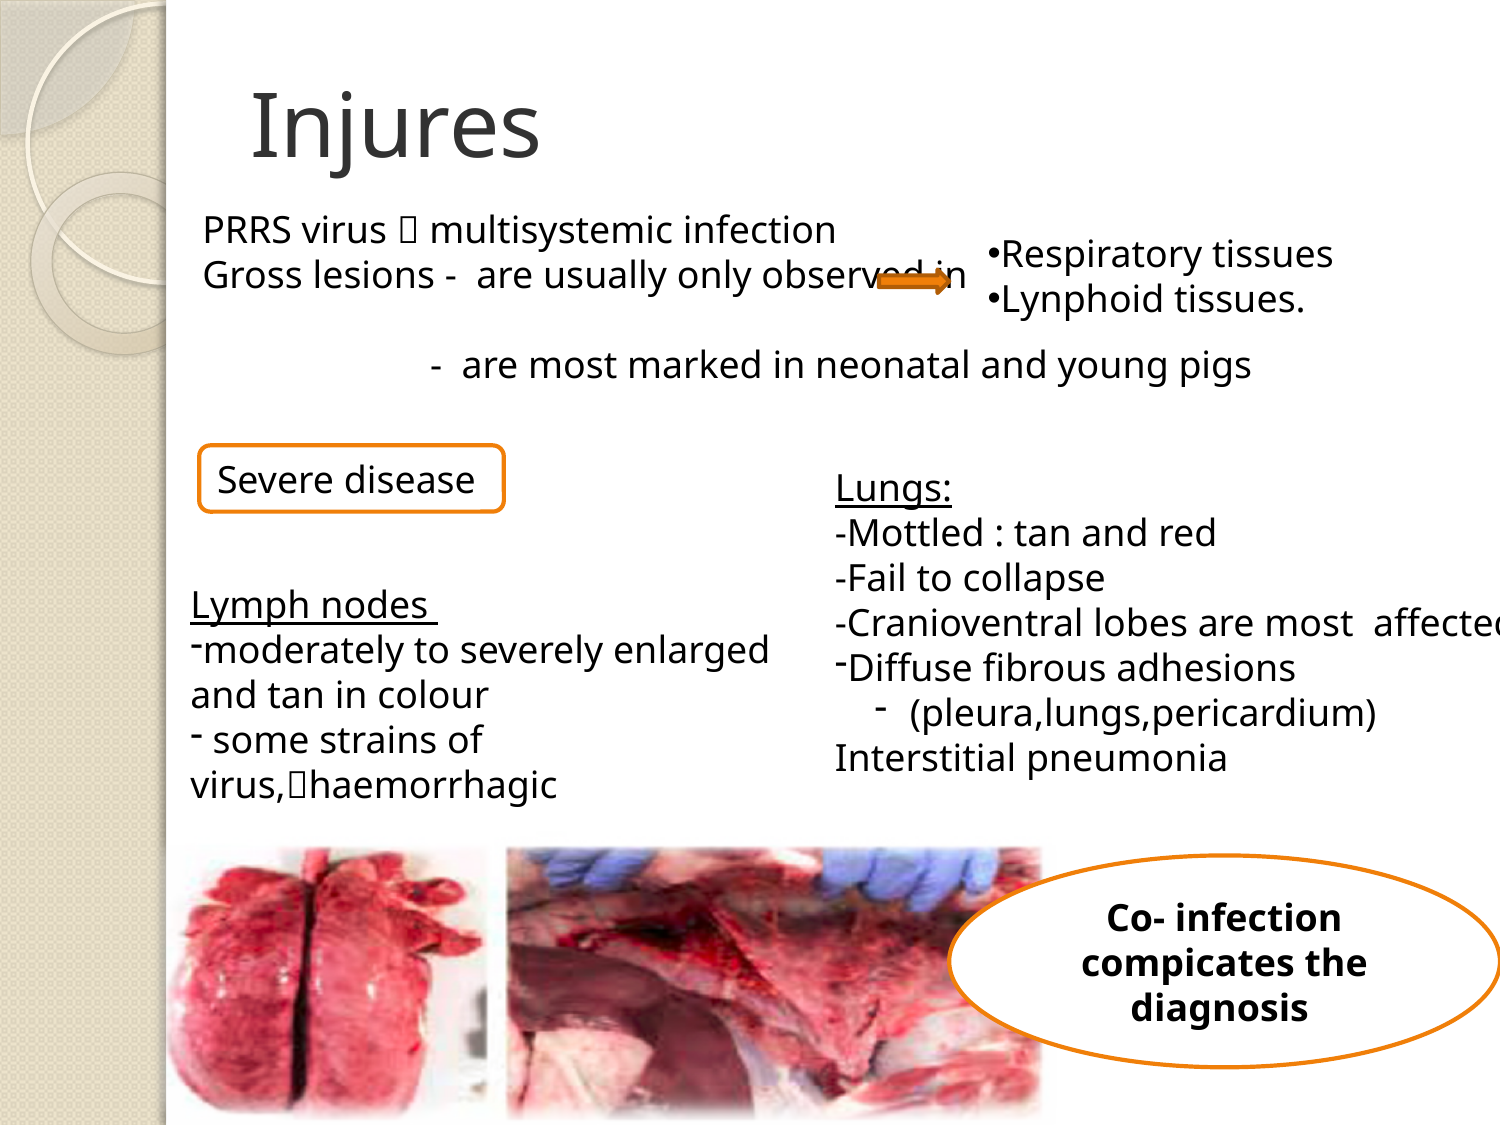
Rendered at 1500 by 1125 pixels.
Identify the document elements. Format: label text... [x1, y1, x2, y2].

text_box PRRS virus  multisystemic infection Gross lesions - are usually only observed in - are most marked in neonatal and young pigs [187, 199, 1325, 394]
text_box [876, 267, 952, 295]
text_box Severe disease [197, 443, 506, 514]
picture [152, 831, 1079, 1125]
text_box Co- infection compicates the diagnosis [1085, 853, 1500, 1070]
title Injures [235, 45, 1466, 200]
text_box Respiratory tissues Lynphoid tissues. [972, 222, 1372, 328]
text_box Lungs: -Mottled : tan and red -Fail to collapse -Cranioventral lobes are most affected Diffuse fibrous adhesions (pleura,lungs,pericardium) Interstitial pneumonia [820, 456, 1500, 787]
text_box Lymph nodes moderately to severely enlarged and tan in colour some strains of virus,haemorrhagic [175, 574, 809, 814]
